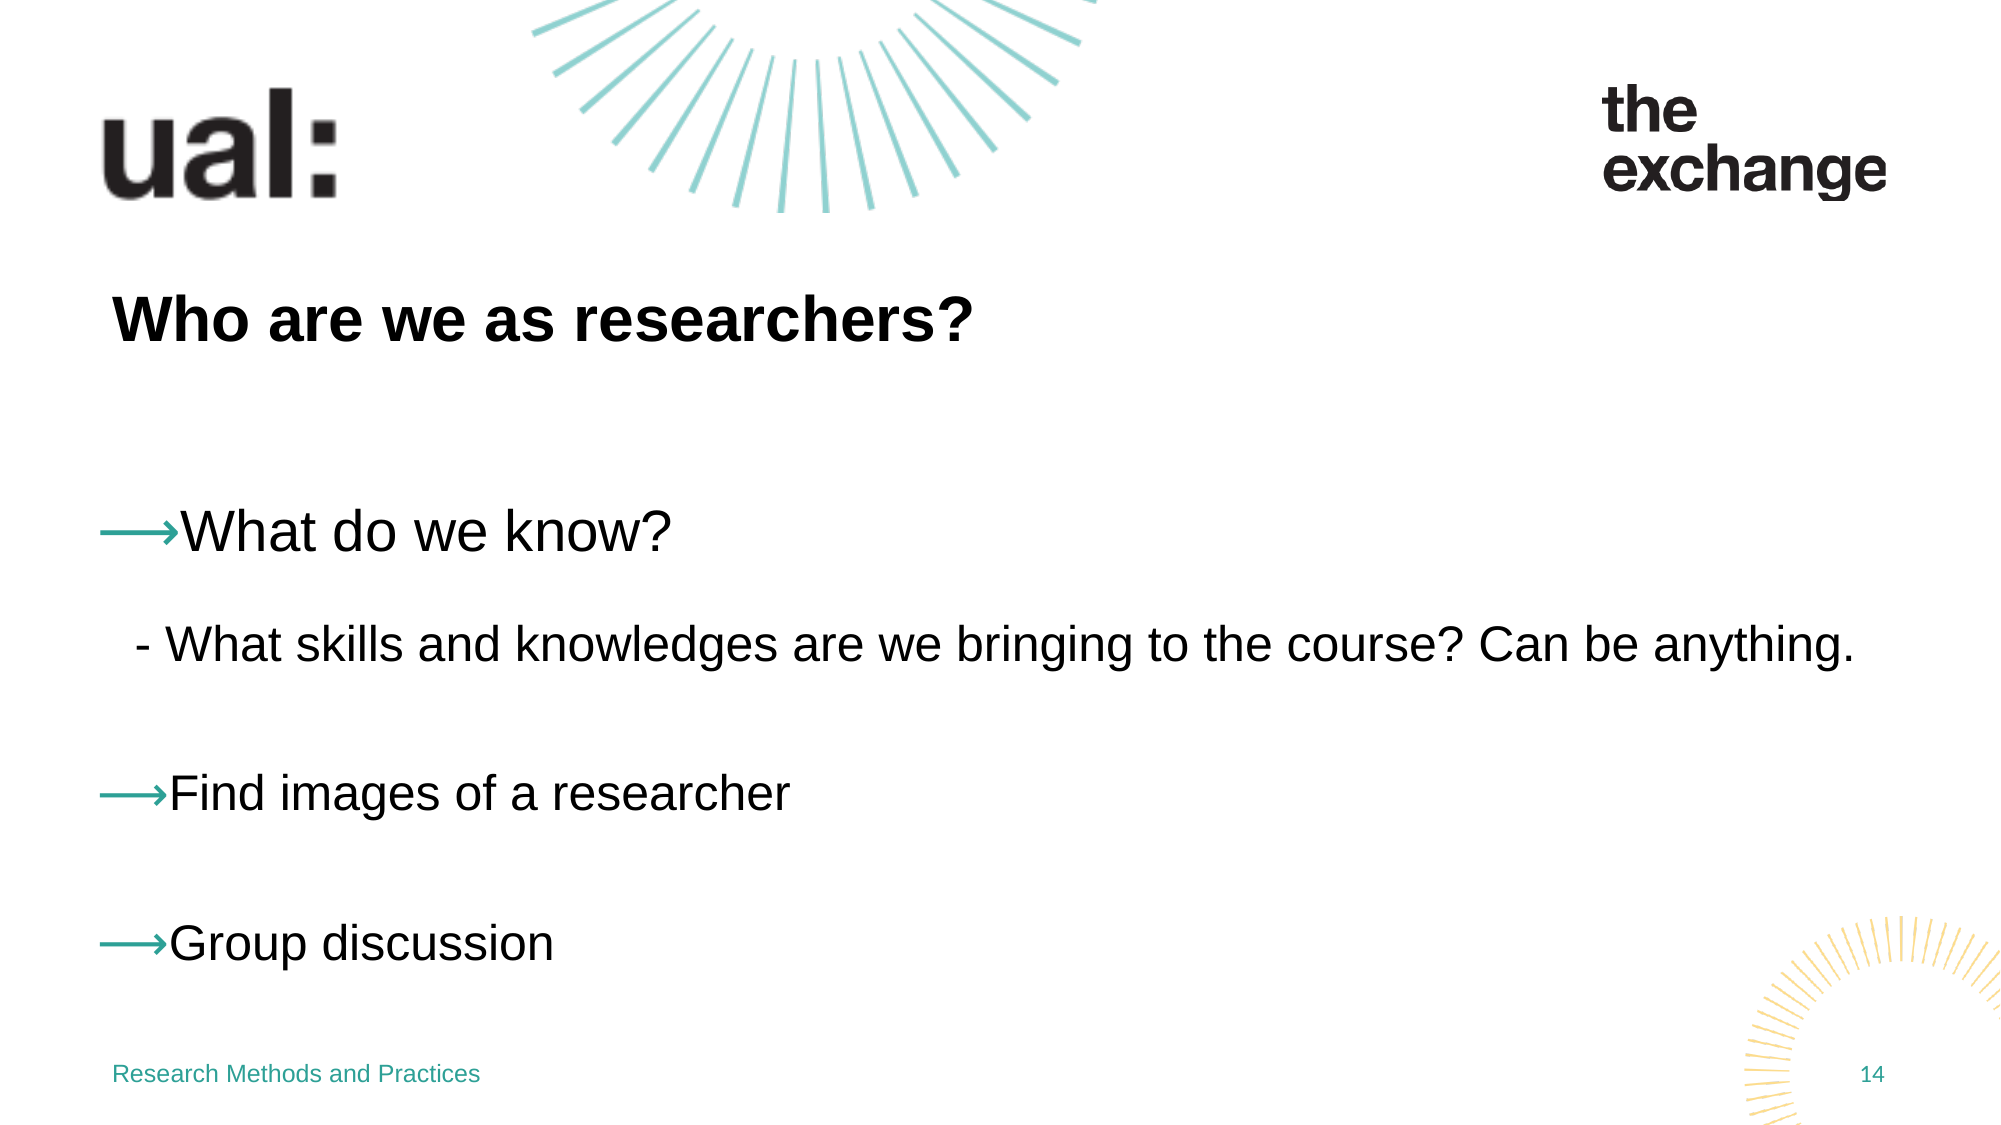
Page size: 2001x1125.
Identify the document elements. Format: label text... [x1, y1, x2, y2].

title Who are we as researchers? [97, 278, 1900, 364]
list What do we know? - What skills and knowledges are we bringing to the course? Can be anything. Find images of a researcher Group discussion [97, 410, 1886, 1001]
footer Research Methods and Practices [97, 1042, 1105, 1103]
slide_number 14 [1449, 1042, 1900, 1103]
